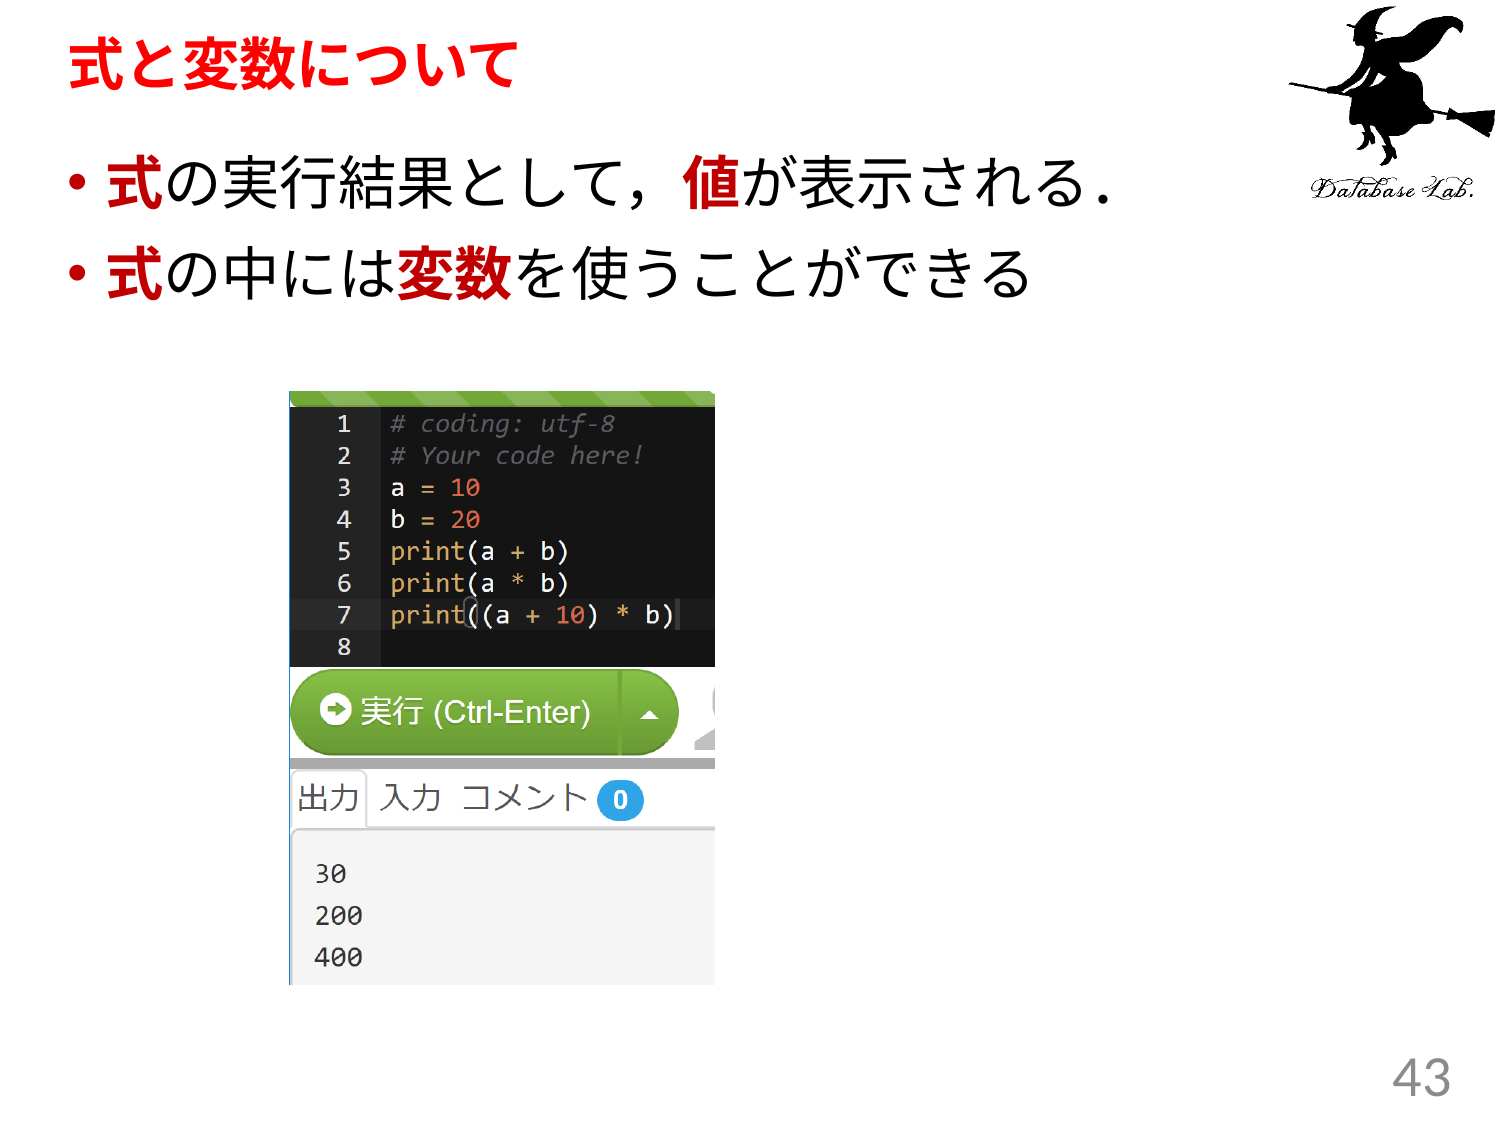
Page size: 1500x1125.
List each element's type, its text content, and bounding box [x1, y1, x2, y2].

picture [288, 391, 715, 985]
picture [1284, 2, 1499, 204]
title 式と変数について [52, 28, 1441, 106]
list 式の実行結果として，値が表示される． 式の中には変数を使うことができる [52, 138, 1441, 1014]
slide_number 43 [1129, 1042, 1467, 1103]
